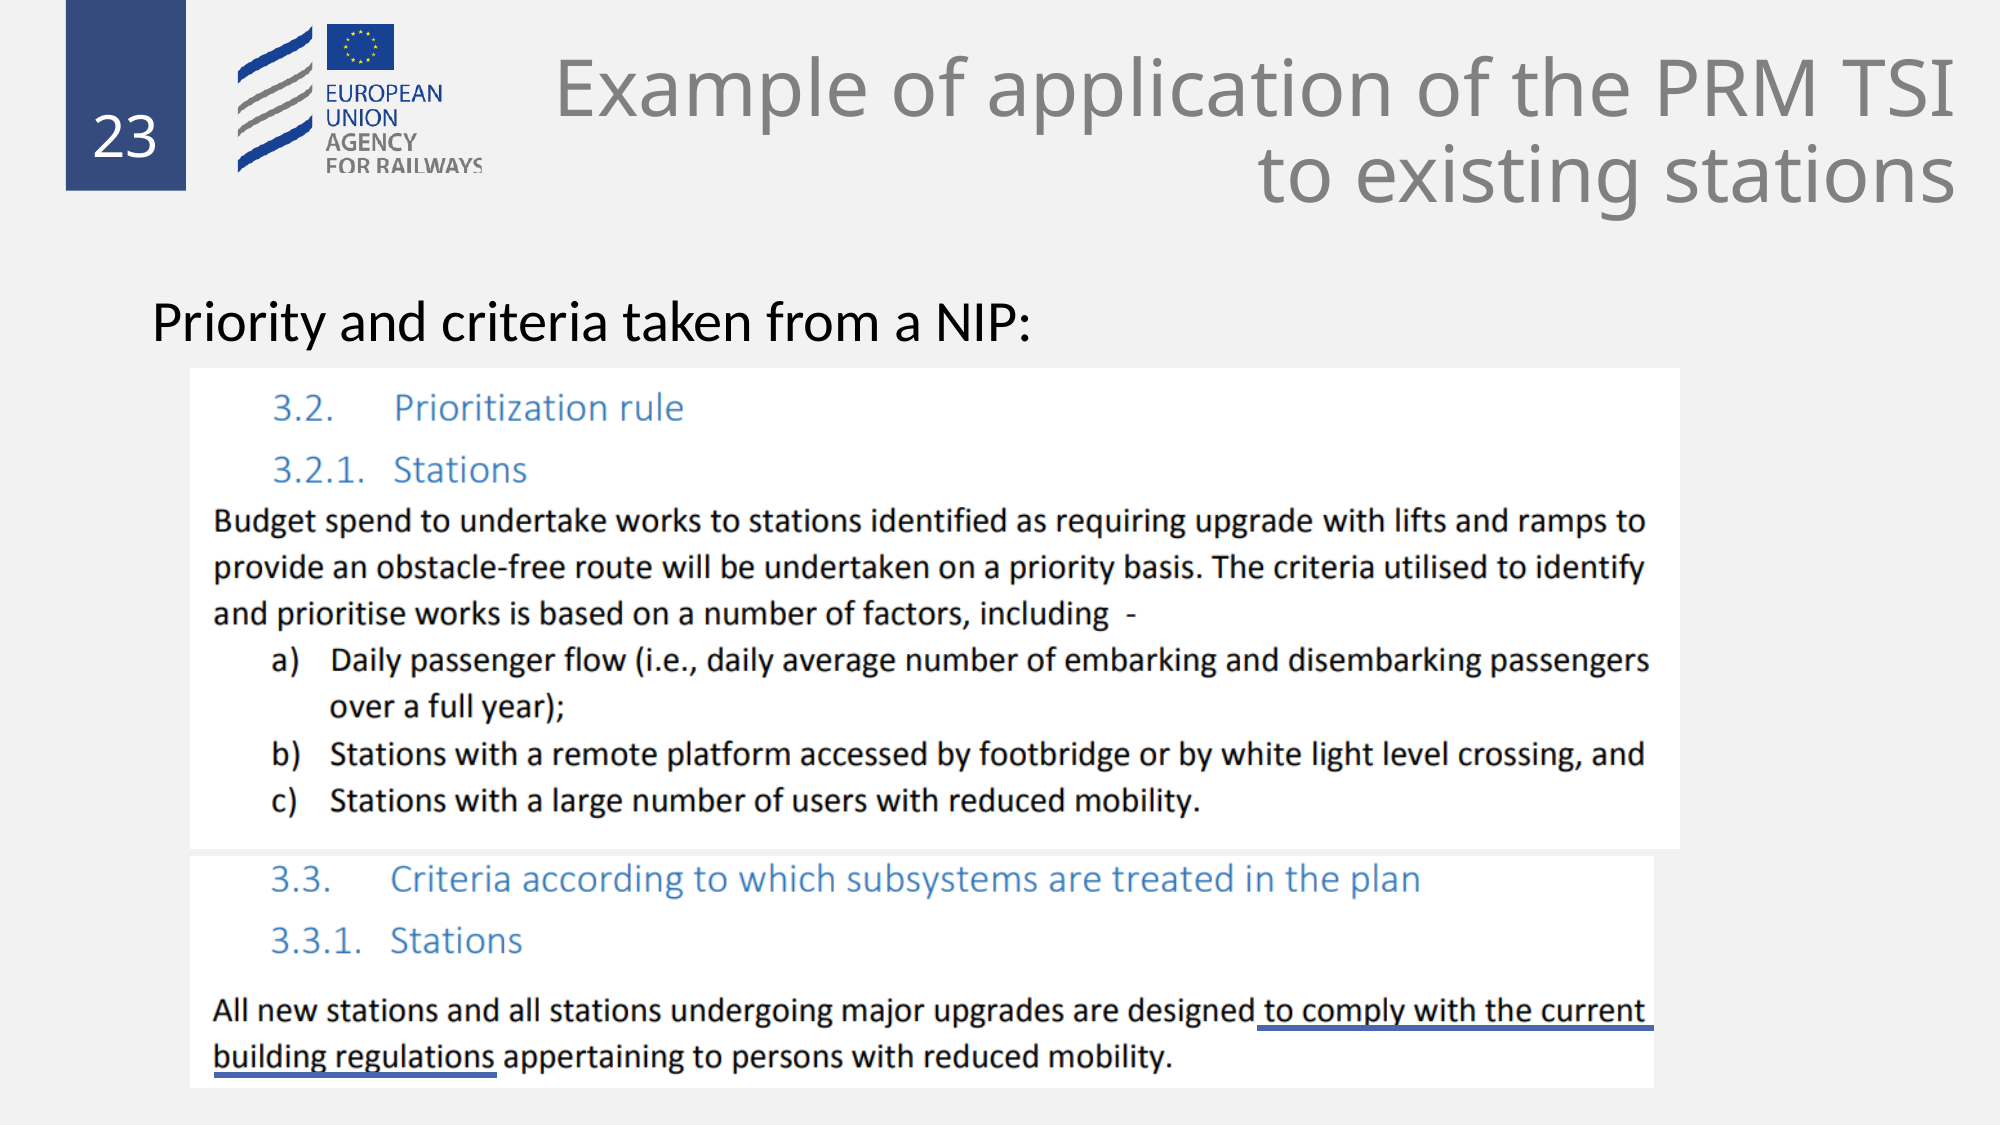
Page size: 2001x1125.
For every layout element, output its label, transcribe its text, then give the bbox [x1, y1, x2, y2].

picture [190, 856, 1654, 1088]
picture [190, 368, 1680, 850]
title Example of application of the PRM TSI to existing stations [532, 29, 1973, 239]
text_box Priority and criteria taken from a NIP: [138, 275, 1931, 851]
